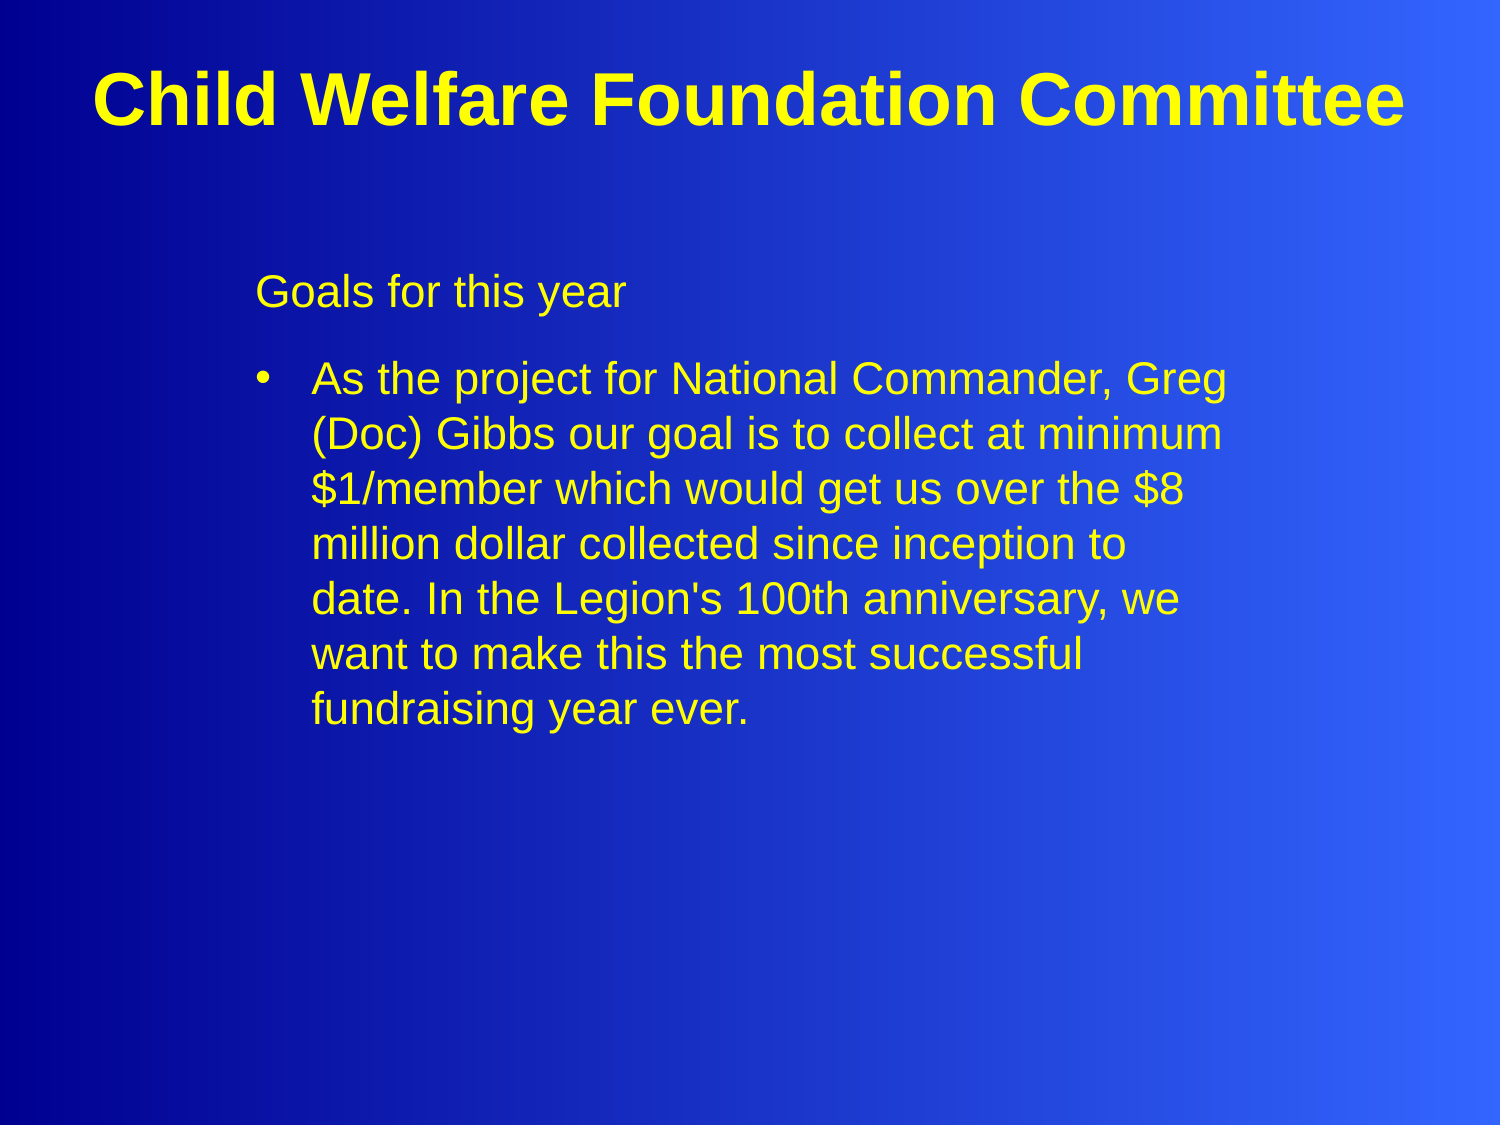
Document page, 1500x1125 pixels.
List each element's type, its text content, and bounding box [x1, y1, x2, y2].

text_box Child Welfare Foundation Committee [0, 1, 1500, 189]
list Goals for this year As the project for National Commander, Greg (Doc) Gibbs our goal is to collect at minimum $1/member which would get us over the $8 million dollar collected since inception to date. In the Legion's 100th anniversary, we want to make this the most successful fundraising year ever. [240, 253, 1253, 1050]
